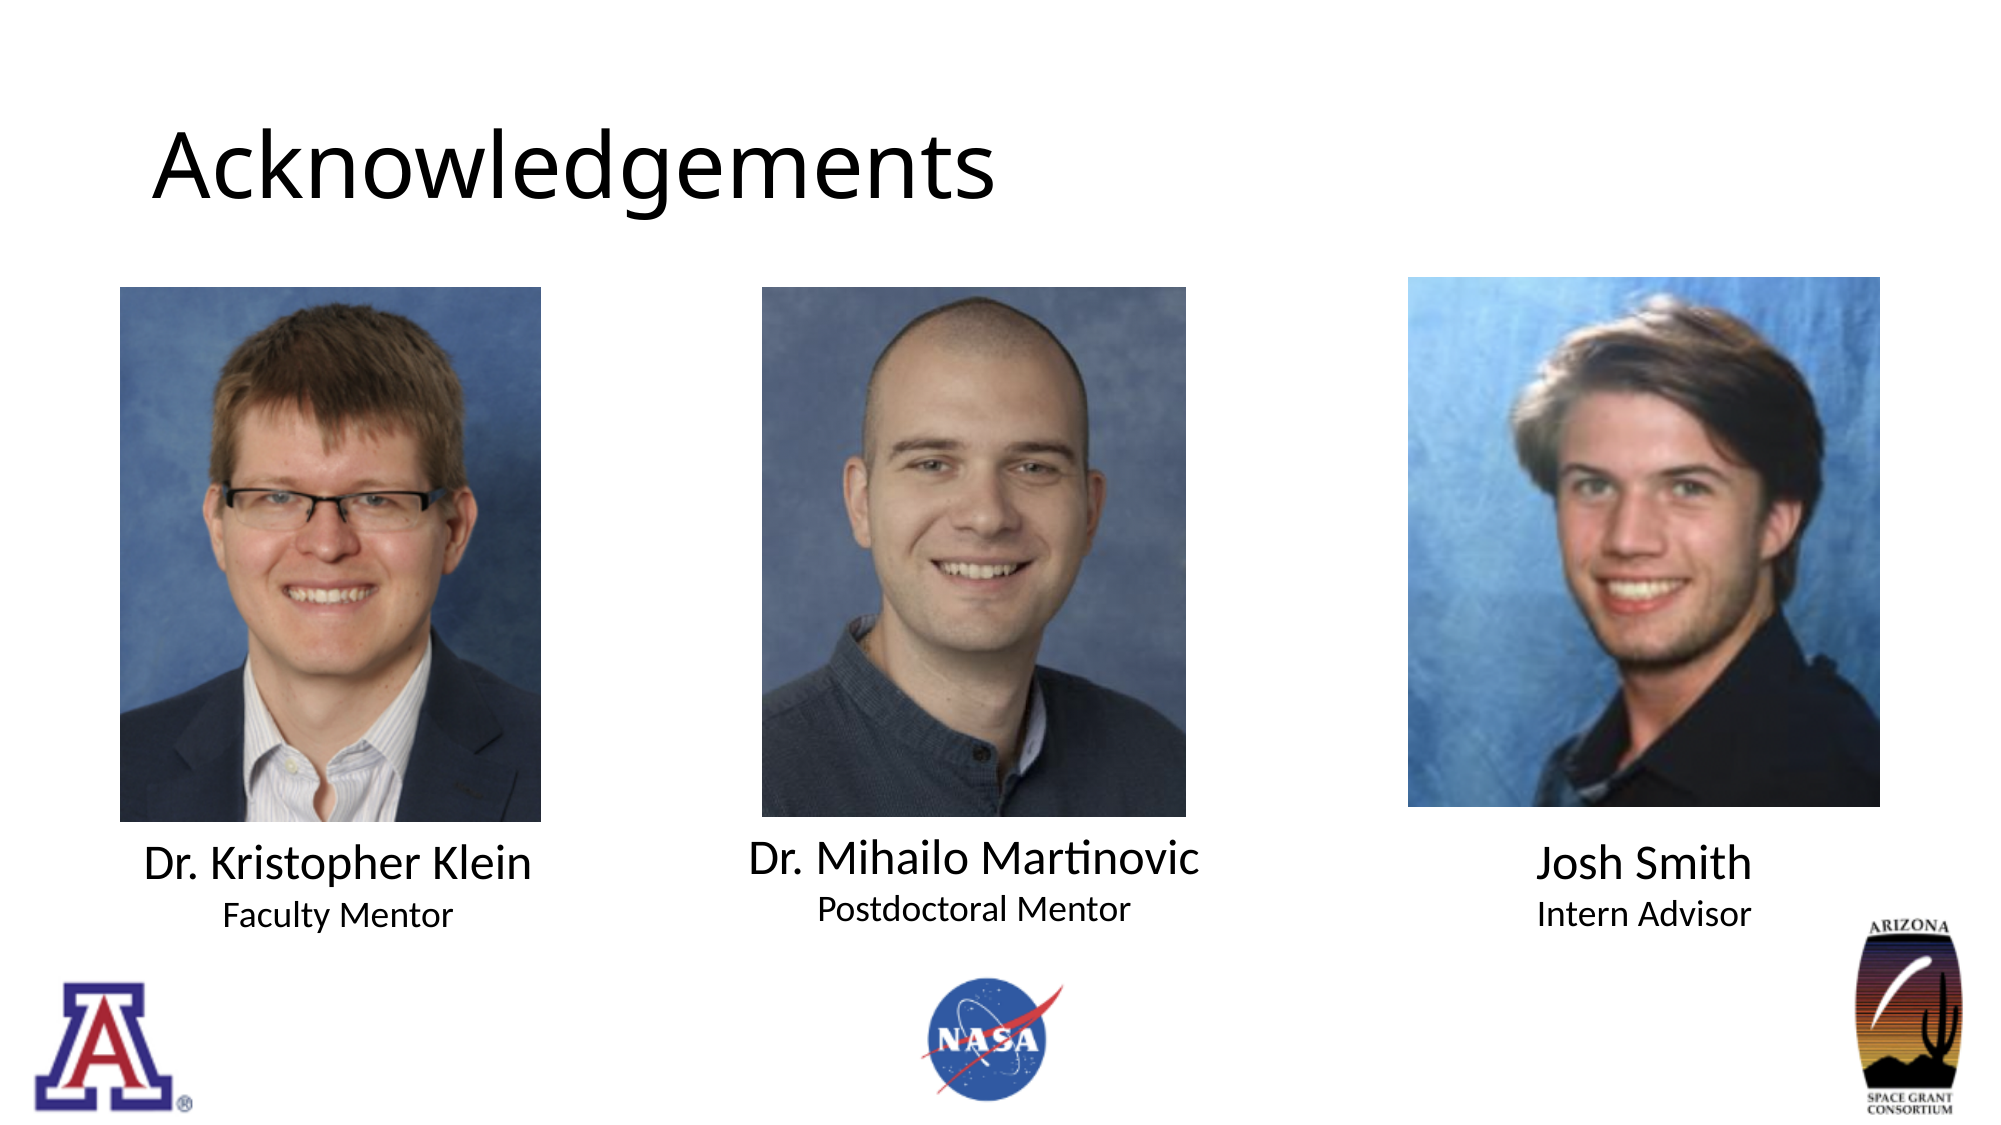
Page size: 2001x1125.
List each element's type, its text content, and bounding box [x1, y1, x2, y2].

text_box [120, 277, 1880, 944]
picture [0, 906, 2000, 1125]
title Acknowledgements [137, 59, 1863, 277]
